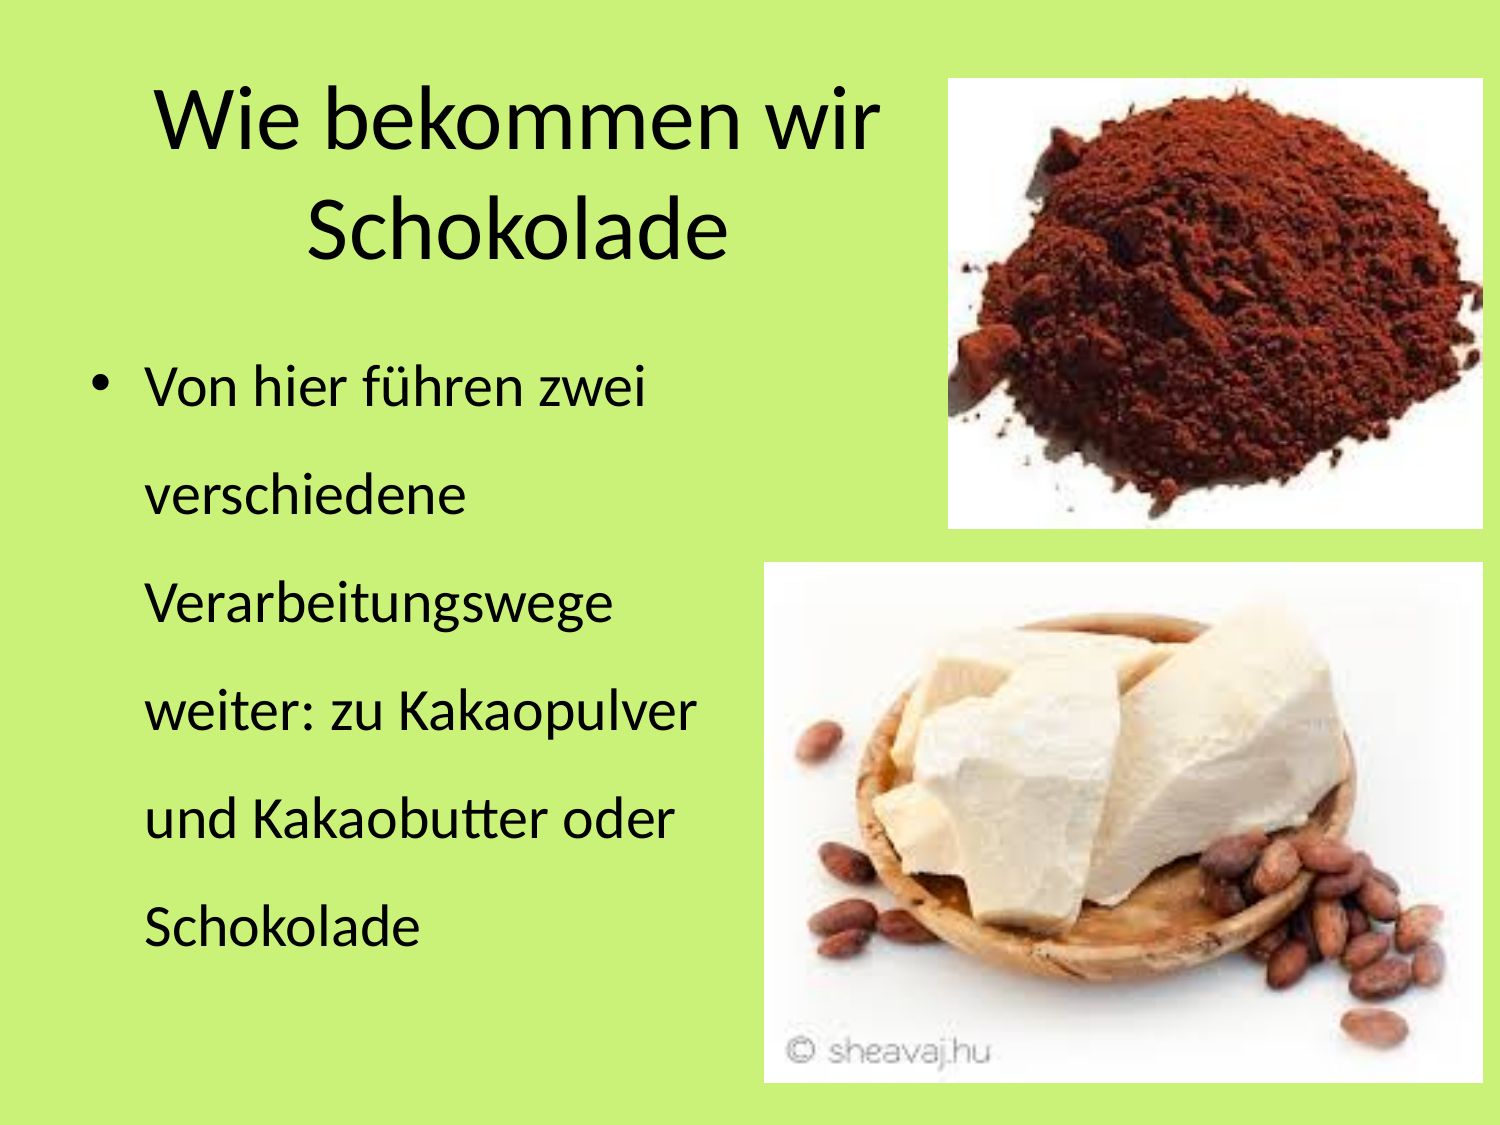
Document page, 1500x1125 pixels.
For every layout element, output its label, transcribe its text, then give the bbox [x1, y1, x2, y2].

list Von hier führen zwei verschiedene Verarbeitungswege weiter: zu Kakaopulver und Kakaobutter oder Schokolade [75, 302, 715, 1005]
title Wie bekommen wir Schokolade [75, 45, 963, 291]
picture [947, 77, 1484, 530]
picture [764, 562, 1484, 1083]
